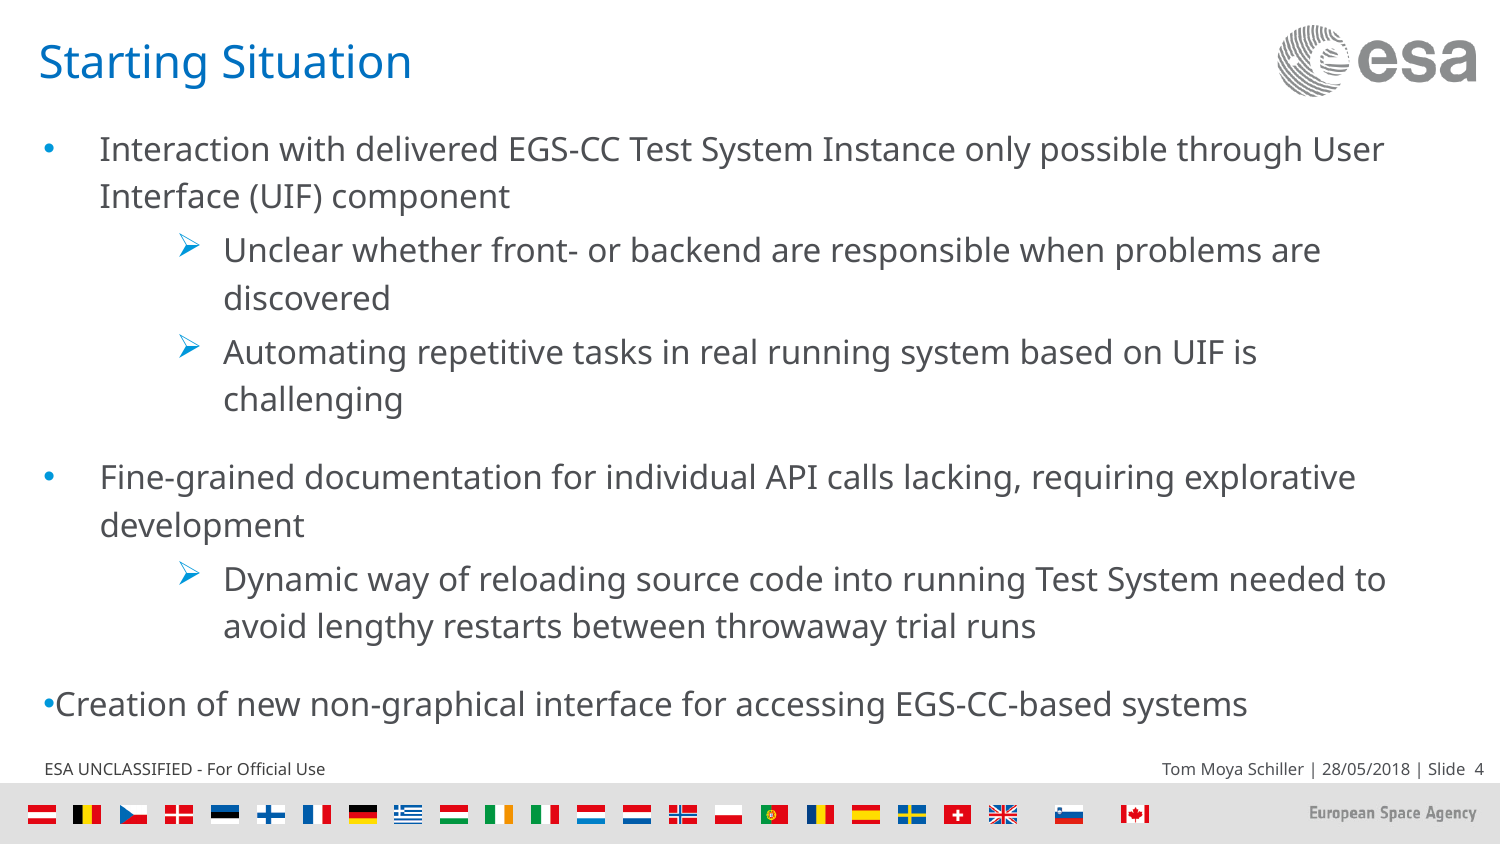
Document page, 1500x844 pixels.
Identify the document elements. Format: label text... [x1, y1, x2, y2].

picture [1277, 25, 1477, 109]
list Interaction with delivered EGS-CC Test System Instance only possible through User Interface (UIF) component Unclear whether front- or backend are responsible when problems are discovered Automating repetitive tasks in real running system based on UIF is challenging Fine-grained documentation for individual API calls lacking, requiring explorative development Dynamic way of reloading source code into running Test System needed to avoid lengthy restarts between throwaway trial runs Creation of new non-graphical interface for accessing EGS-CC-based systems [28, 112, 1464, 740]
title Starting Situation [23, 24, 1201, 96]
picture [0, 783, 1500, 844]
